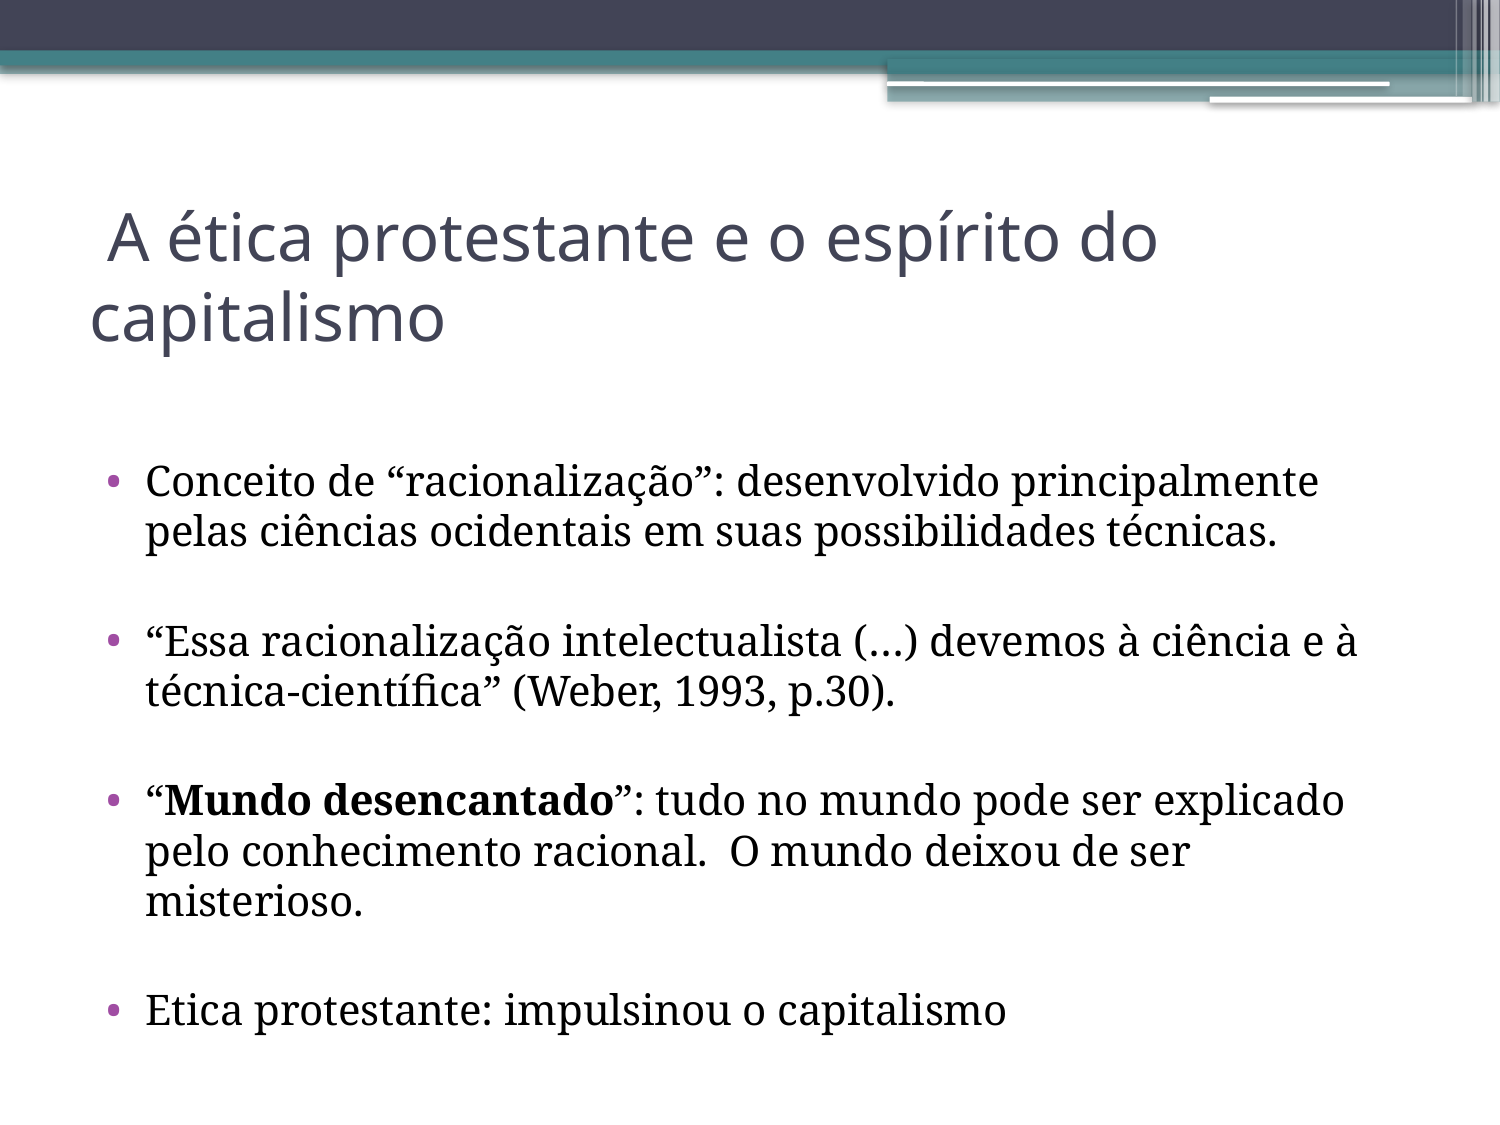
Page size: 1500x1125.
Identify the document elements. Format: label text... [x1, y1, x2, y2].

title A ética protestante e o espírito do capitalismo [75, 187, 1425, 338]
list Conceito de “racionalização”: desenvolvido principalmente pelas ciências ocidentais em suas possibilidades técnicas. “Essa racionalização intelectualista (…) devemos à ciência e à técnica-científica” (Weber, 1993, p.30). “Mundo desencantado”: tudo no mundo pode ser explicado pelo conhecimento racional. O mundo deixou de ser misterioso. Etica protestante: impulsinou o capitalismo [75, 338, 1425, 1048]
